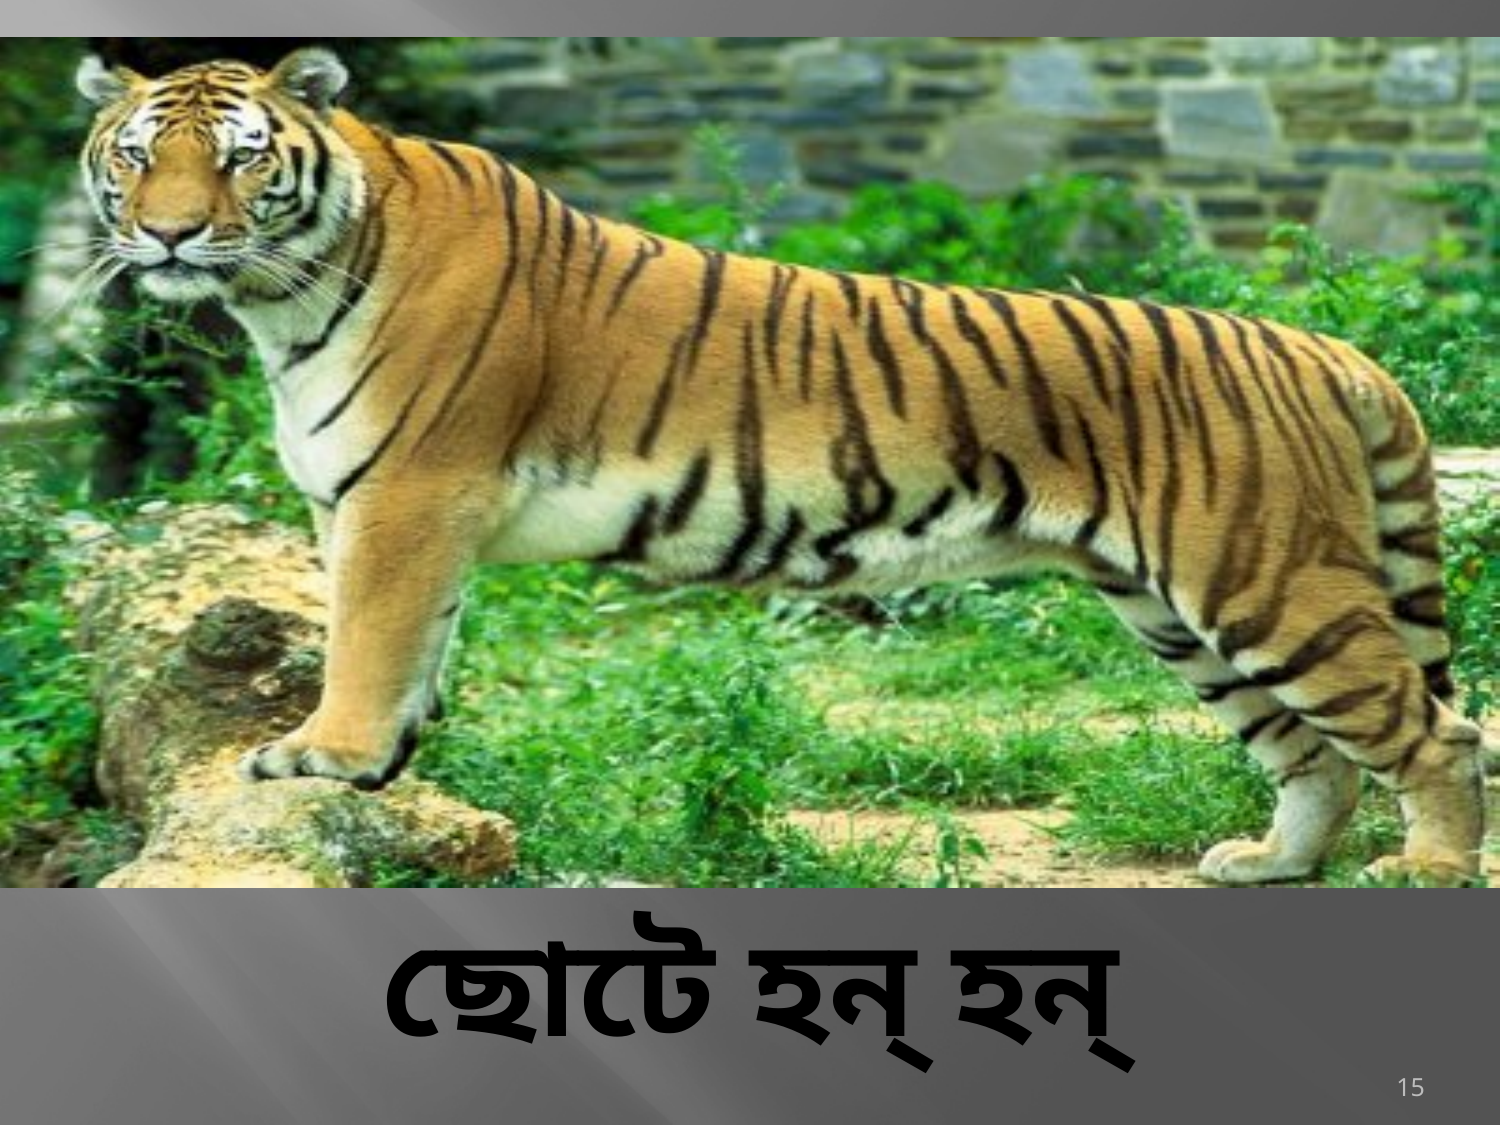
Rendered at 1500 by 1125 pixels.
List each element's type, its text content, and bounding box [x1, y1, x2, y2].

title ছোটে হন্ হন্ [75, 931, 1425, 1063]
slide_number 15 [1299, 1052, 1425, 1113]
picture [0, 37, 1500, 888]
